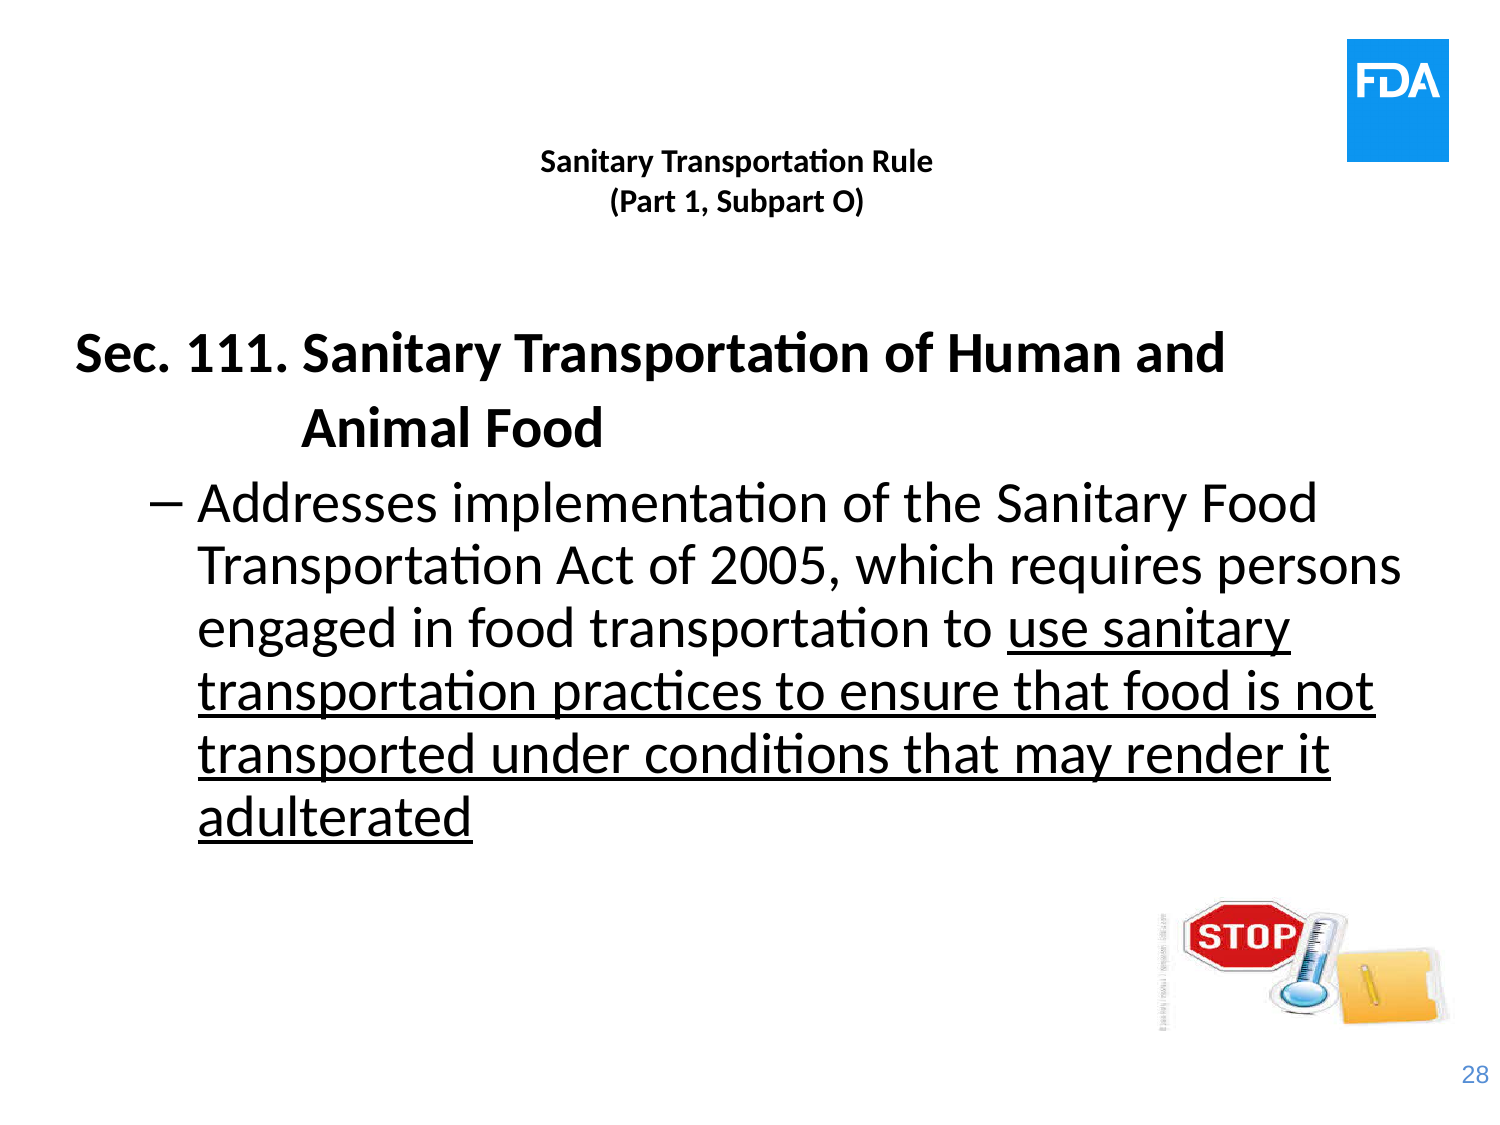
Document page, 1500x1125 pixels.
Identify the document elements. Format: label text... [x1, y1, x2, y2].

picture [1157, 897, 1455, 1032]
picture [1347, 39, 1449, 162]
title Sanitary Transportation Rule (Part 1, Subpart O) [175, 94, 1307, 273]
list Sec. 111. Sanitary Transportation of Human and Animal Food Addresses implementation of the Sanitary Food Transportation Act of 2005, which requires persons engaged in food transportation to use sanitary transportation practices to ensure that food is not transported under conditions that may render it adulterated [60, 315, 1419, 884]
